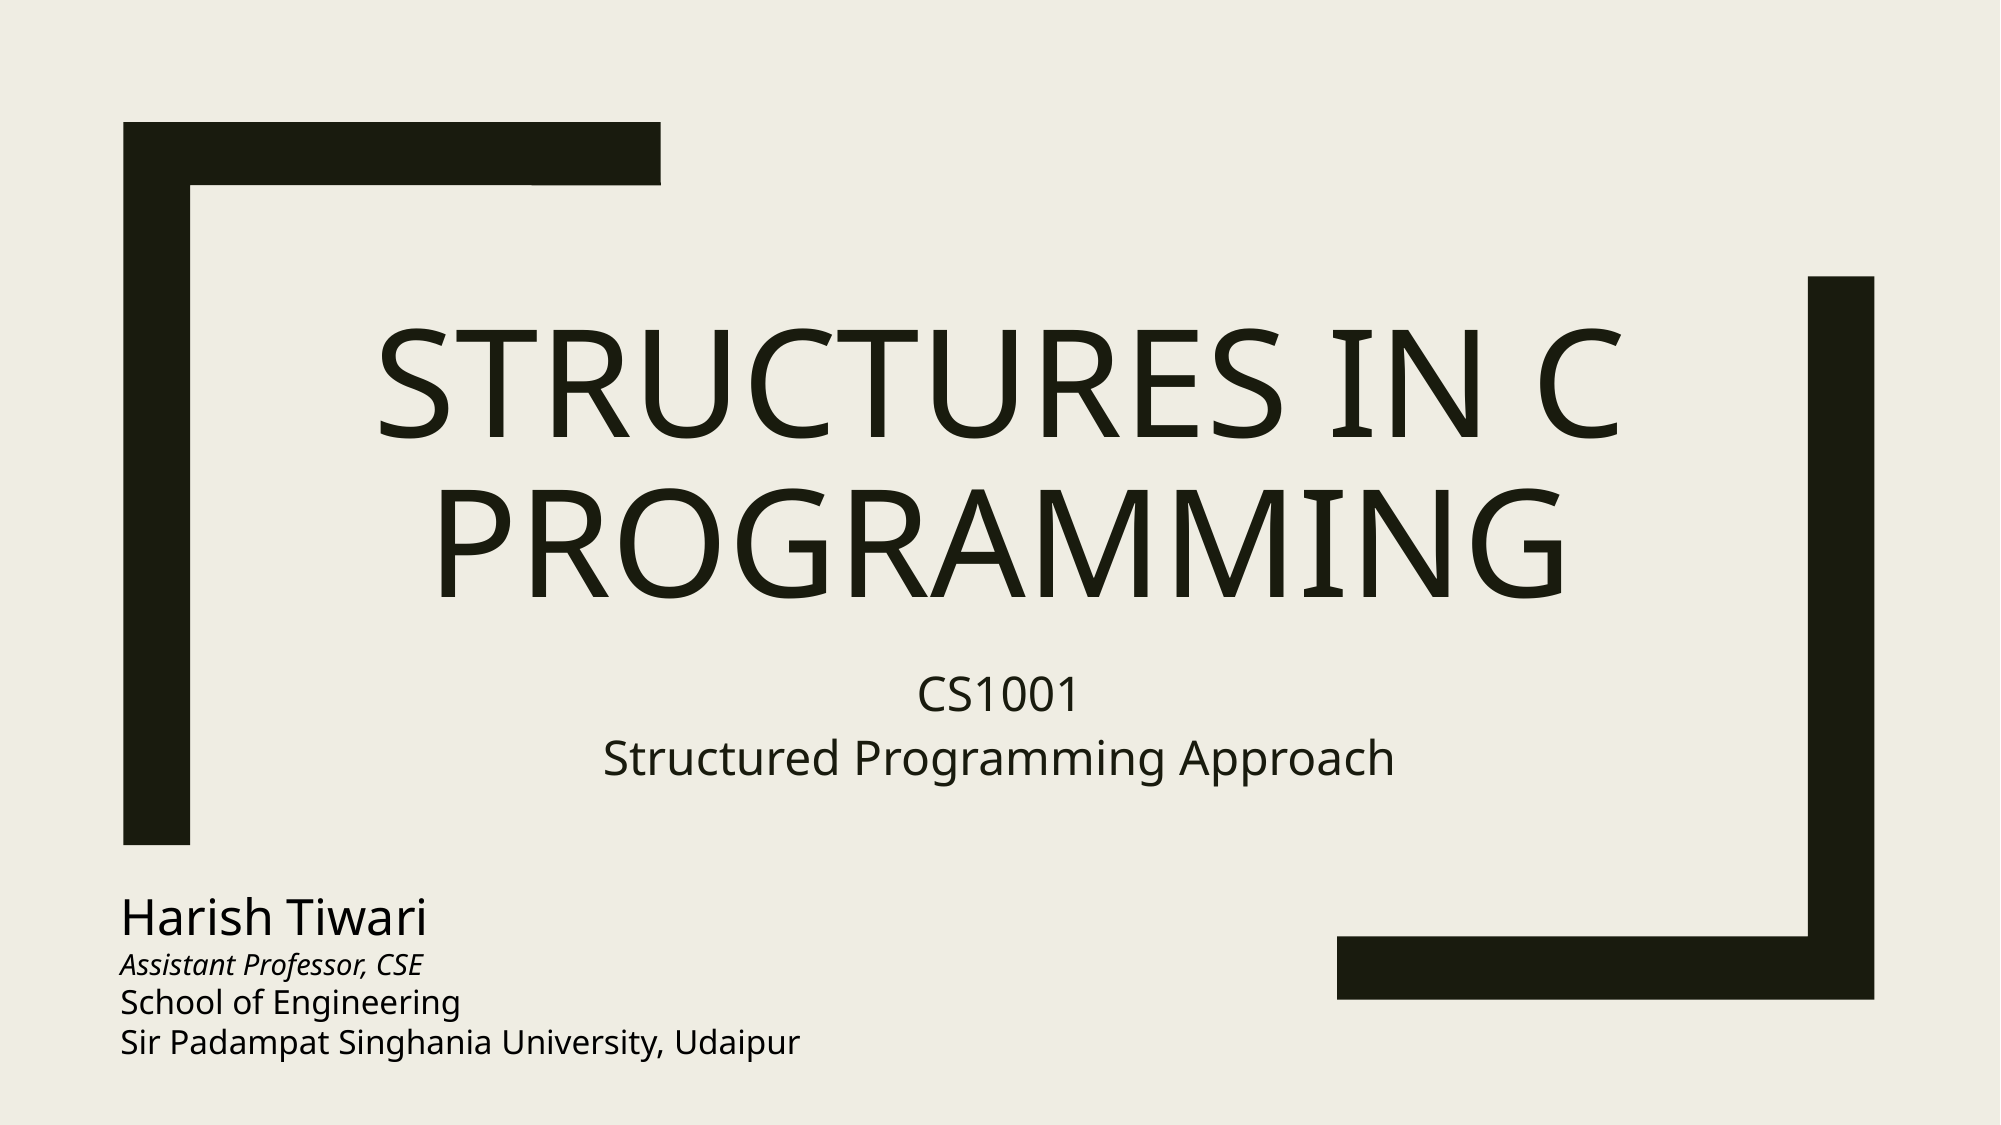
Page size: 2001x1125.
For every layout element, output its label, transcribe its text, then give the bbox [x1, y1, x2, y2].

subtitle CS1001 Structured Programming Approach [439, 649, 1561, 828]
title Structures in C programming [314, 293, 1686, 638]
text_box Harish Tiwari Assistant Professor, CSE School of Engineering Sir Padampat Singhania University, Udaipur [105, 878, 1176, 1069]
